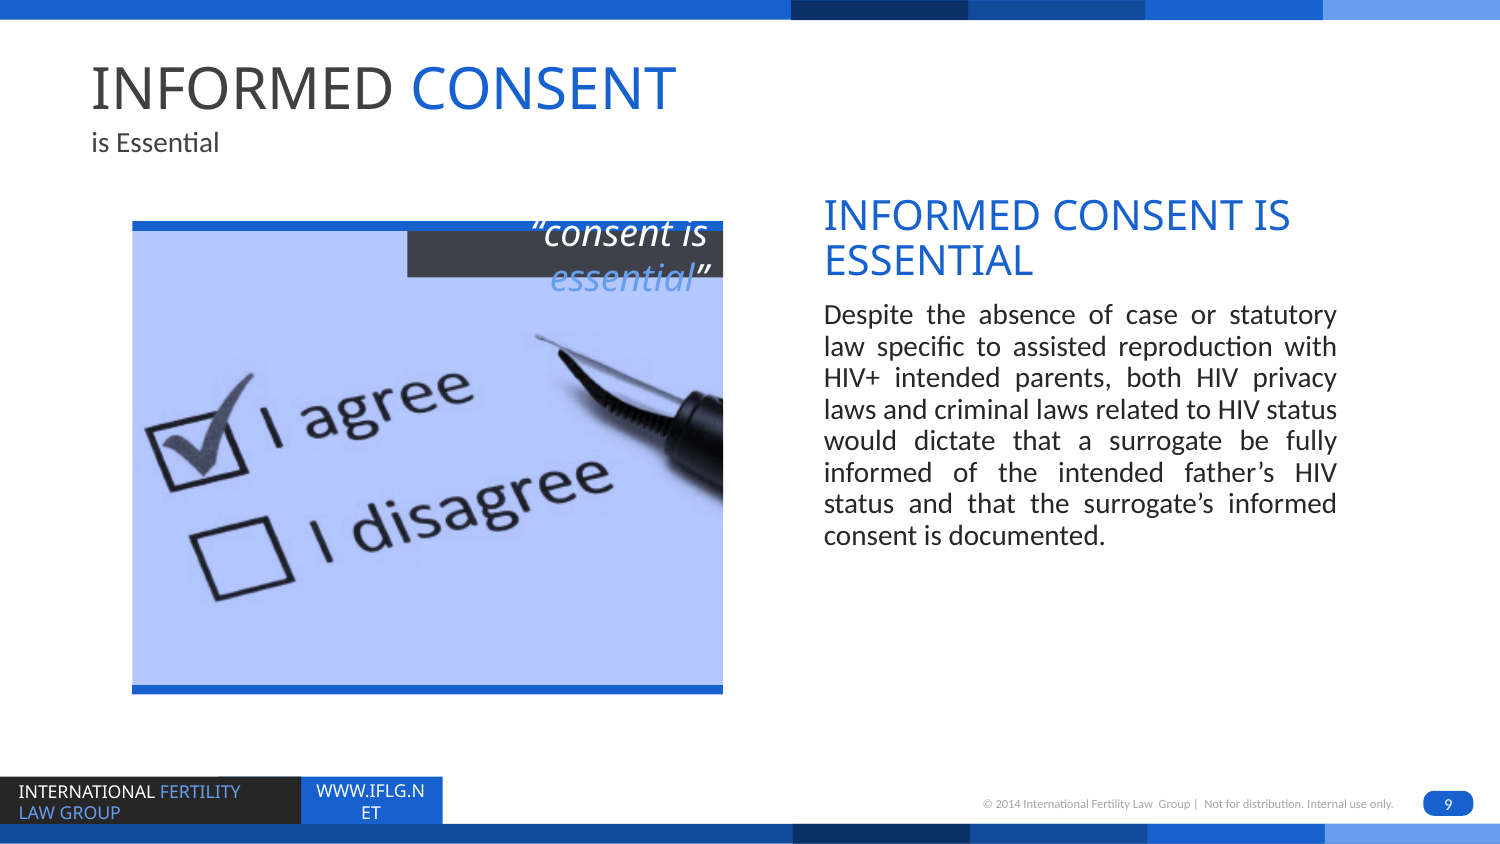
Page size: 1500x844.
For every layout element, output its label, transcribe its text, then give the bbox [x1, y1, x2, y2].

list Informed consent is Essential [809, 203, 1400, 276]
picture [132, 230, 724, 685]
title informed consent [76, 43, 1258, 140]
list is Essential [76, 140, 1258, 151]
list Despite the absence of case or statutory law specific to assisted reproduction with HIV+ intended parents, both HIV privacy laws and criminal laws related to HIV status would dictate that a surrogate be fully informed of the intended father’s HIV status and that the surrogate’s informed consent is documented. [809, 291, 1353, 682]
